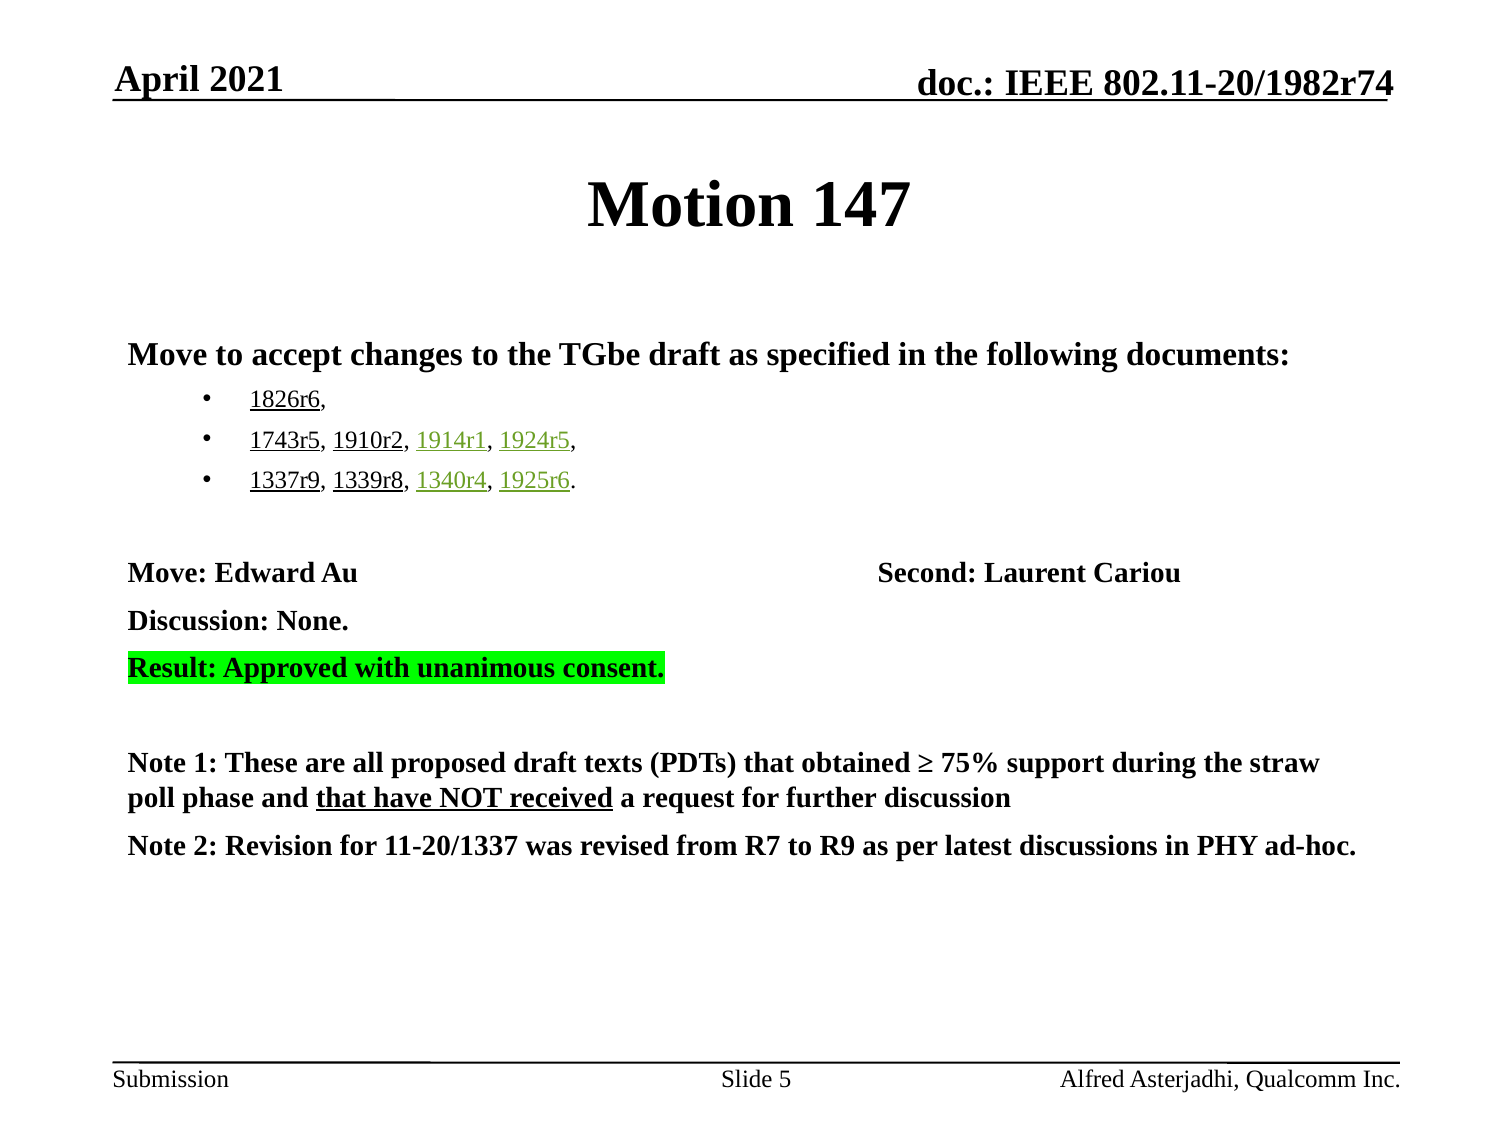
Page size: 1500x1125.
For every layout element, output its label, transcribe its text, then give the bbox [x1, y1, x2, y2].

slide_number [114, 54, 423, 100]
list Move to accept changes to the TGbe draft as specified in the following documents: 1826r6, 1743r5, 1910r2, 1914r1, 1924r5, 1337r9, 1339r8, 1340r4, 1925r6. Move: Edward Au Second: Laurent Cariou Discussion: None. Result: Approved with unanimous consent. Note 1: These are all proposed draft texts (PDTs) that obtained ≥ 75% support during the straw poll phase and that have NOT received a request for further discussion Note 2: Revision for 11-20/1337 was revised from R7 to R9 as per latest discussions in PHY ad-hoc. [112, 324, 1388, 1051]
slide_number Slide 5 [712, 1061, 800, 1123]
footer Alfred Asterjadhi, Qualcomm Inc. [878, 1061, 1402, 1093]
title Motion 147 [112, 112, 1388, 288]
